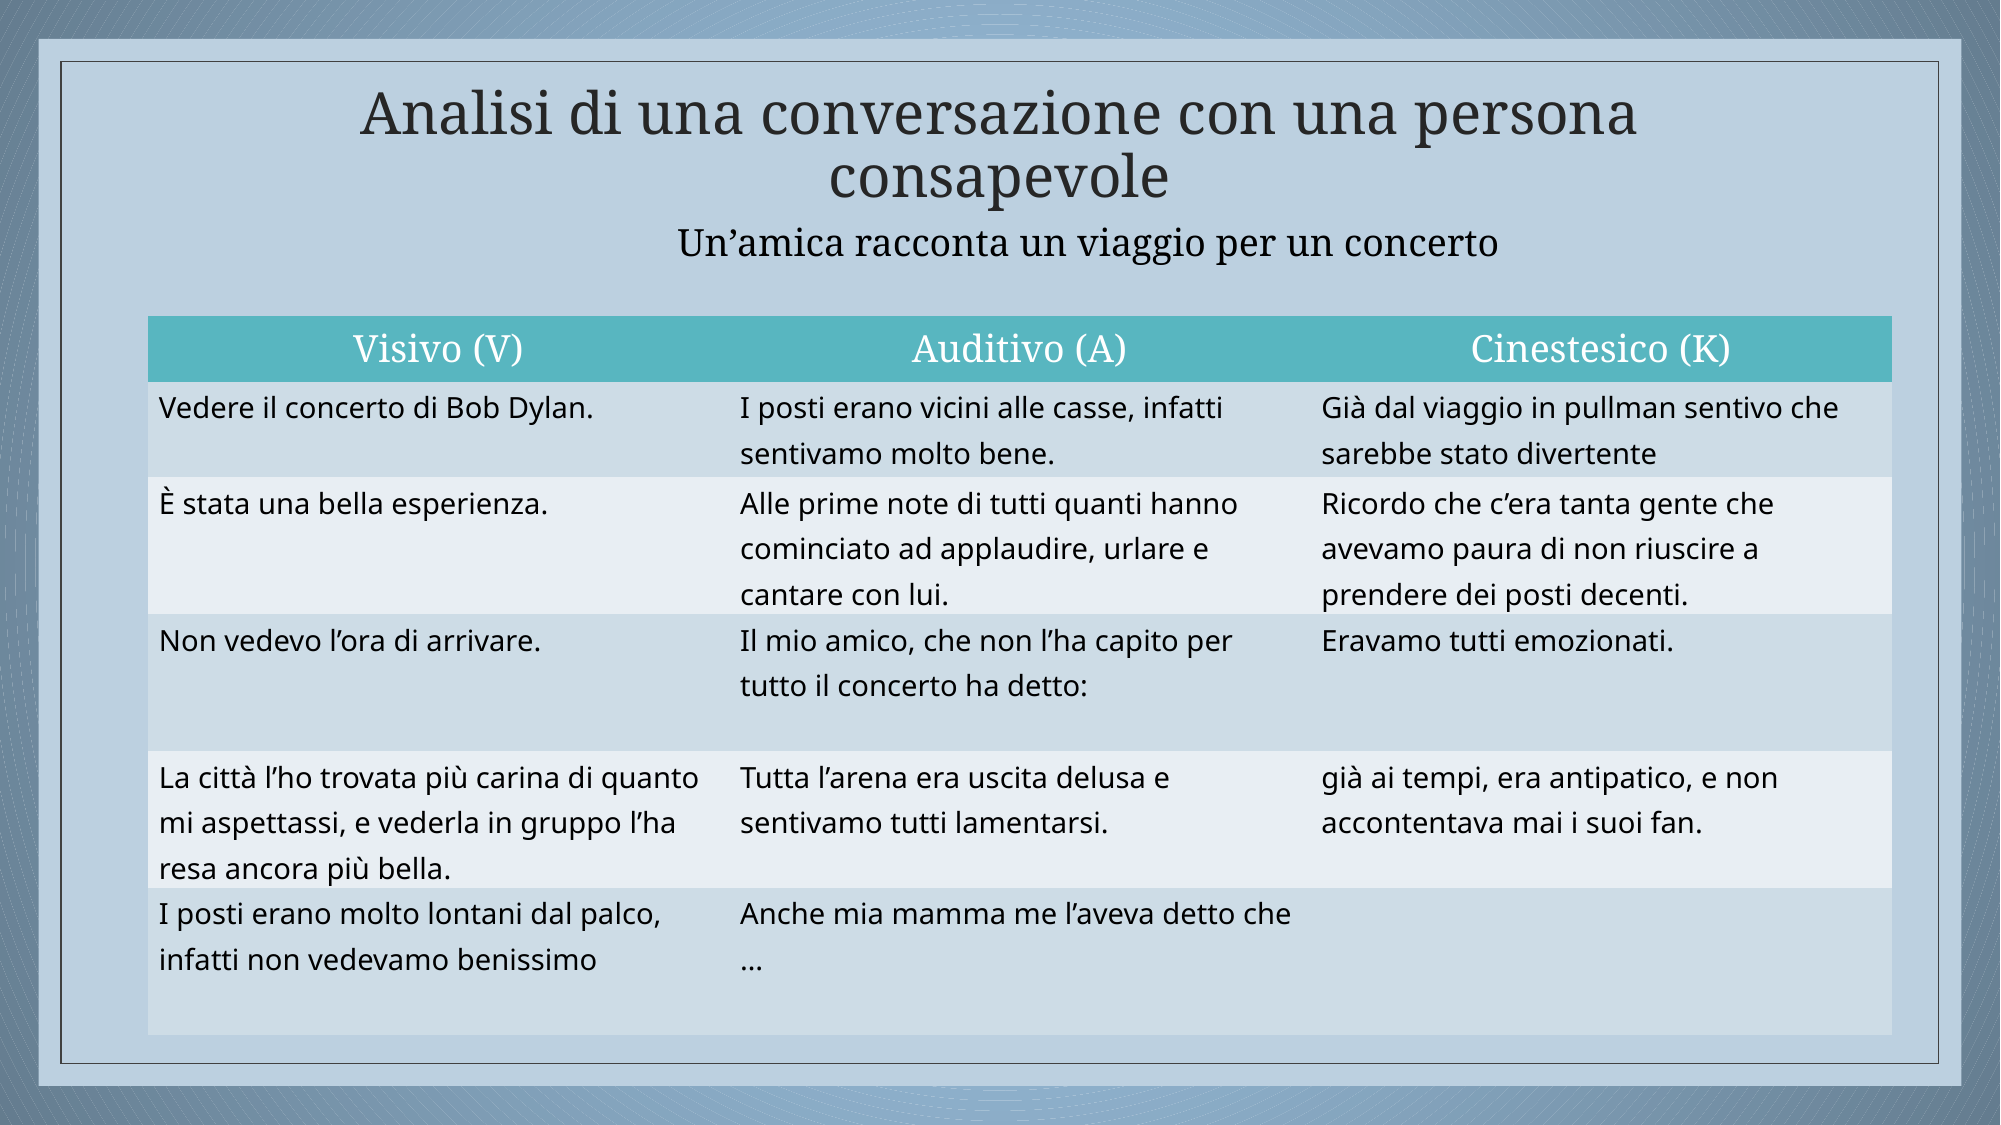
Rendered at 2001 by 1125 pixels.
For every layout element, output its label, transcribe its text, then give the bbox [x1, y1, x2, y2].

table_cell La città l’ho trovata più carina di quanto mi aspettassi, e vederla in gruppo l’ha resa ancora più bella. [148, 751, 729, 888]
table_cell Vedere il concerto di Bob Dylan. [148, 382, 729, 477]
table_header Auditivo (A) [729, 316, 1310, 382]
table_cell Anche mia mamma me l’aveva detto che … [729, 888, 1310, 1035]
title Analisi di una conversazione con una persona consapevole [167, 66, 1833, 228]
table_cell Tutta l’arena era uscita delusa e sentivamo tutti lamentarsi. [729, 751, 1310, 888]
table_cell Non vedevo l’ora di arrivare. [148, 614, 729, 751]
table_cell Alle prime note di tutti quanti hanno cominciato ad applaudire, urlare e cantare con lui. [729, 477, 1310, 614]
table_cell Il mio amico, che non l’ha capito per tutto il concerto ha detto: [729, 614, 1310, 751]
table_cell È stata una bella esperienza. [148, 477, 729, 614]
table_header Visivo (V) [148, 316, 729, 382]
table_cell Eravamo tutti emozionati. [1310, 614, 1892, 751]
table_cell I posti erano vicini alle casse, infatti sentivamo molto bene. [729, 382, 1310, 477]
table_cell Già dal viaggio in pullman sentivo che sarebbe stato divertente [1310, 382, 1892, 477]
text_box Un’amica racconta un viaggio per un concerto [663, 211, 1653, 271]
table_cell I posti erano molto lontani dal palco, infatti non vedevamo benissimo [148, 888, 729, 1035]
table_cell [1310, 888, 1892, 1035]
table_header Cinestesico (K) [1310, 316, 1892, 382]
table_cell Ricordo che c’era tanta gente che avevamo paura di non riuscire a prendere dei posti decenti. [1310, 477, 1892, 614]
table_cell già ai tempi, era antipatico, e non accontentava mai i suoi fan. [1310, 751, 1892, 888]
